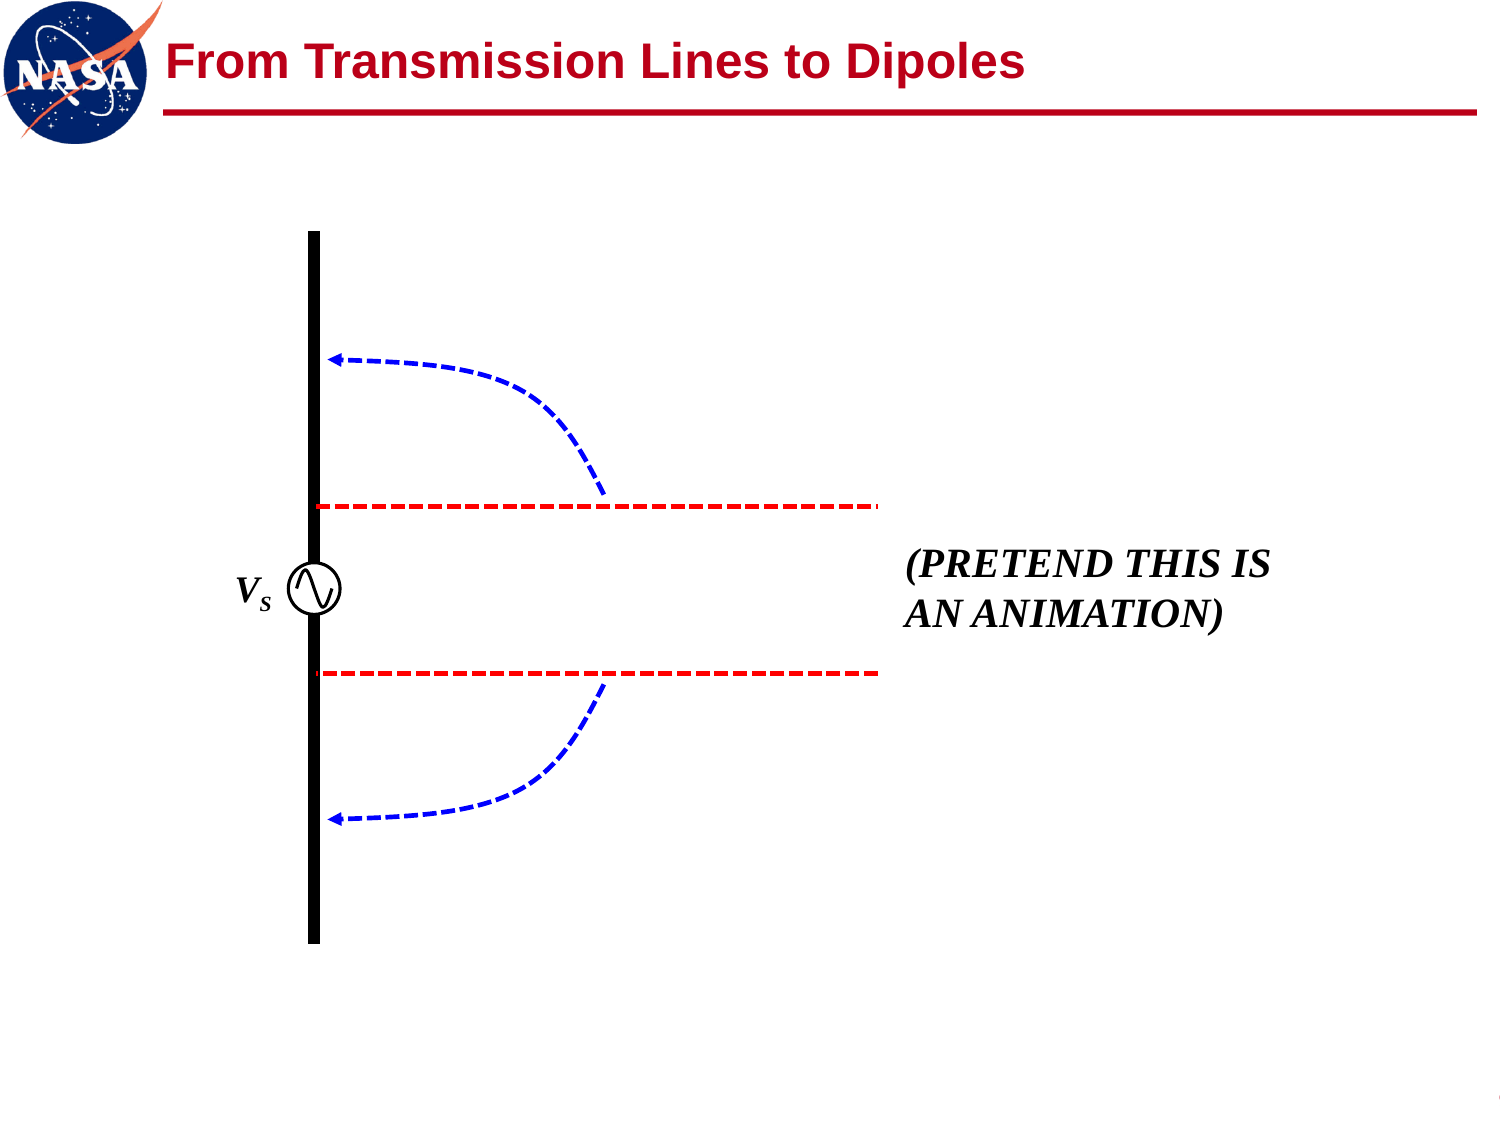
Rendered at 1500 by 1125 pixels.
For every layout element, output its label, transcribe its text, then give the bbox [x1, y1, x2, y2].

text_box (PRETEND THIS IS AN ANIMATION) [890, 528, 1308, 643]
text_box [327, 684, 604, 826]
text_box VS [219, 557, 287, 624]
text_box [288, 562, 341, 615]
title From Transmission Lines to Dipoles [149, 24, 1430, 92]
picture [0, 0, 163, 144]
text_box [327, 353, 604, 495]
